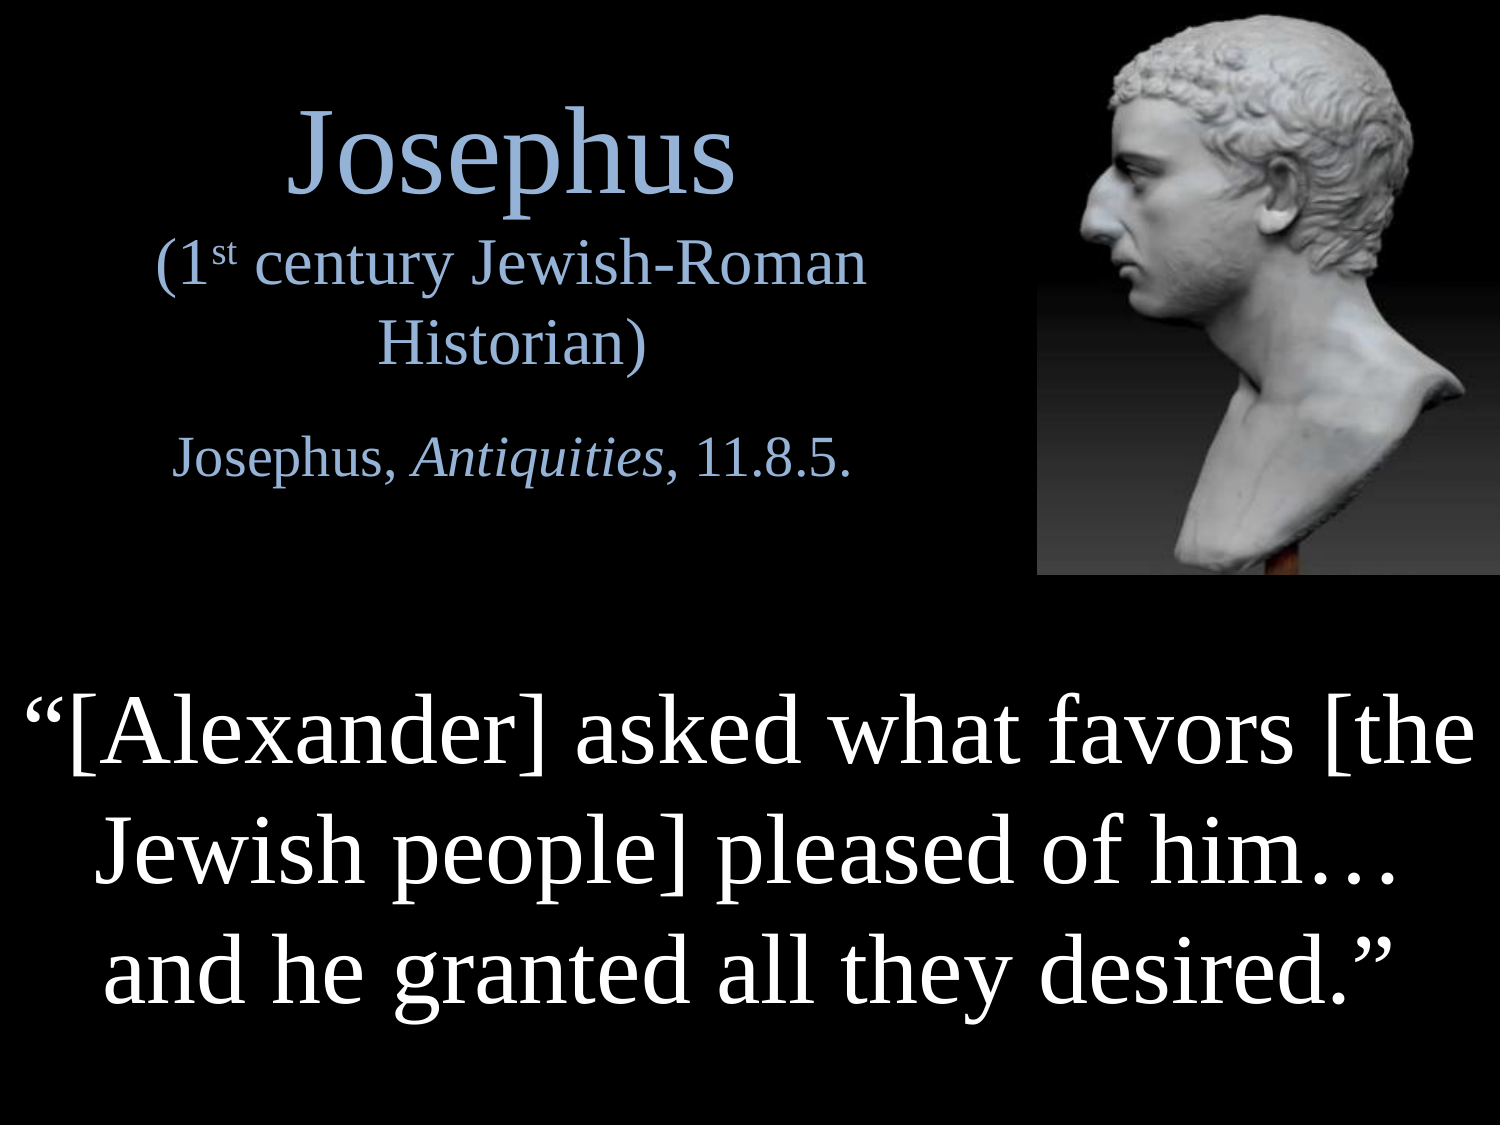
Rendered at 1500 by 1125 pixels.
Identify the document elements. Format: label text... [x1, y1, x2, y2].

picture [1037, 0, 1500, 576]
text_box “[Alexander] asked what favors [the Jewish people] pleased of him… and he granted all they desired.” [0, 0, 1500, 1125]
text_box Josephus (1st century Jewish-Roman Historian) Josephus, Antiquities, 11.8.5. [87, 60, 938, 496]
